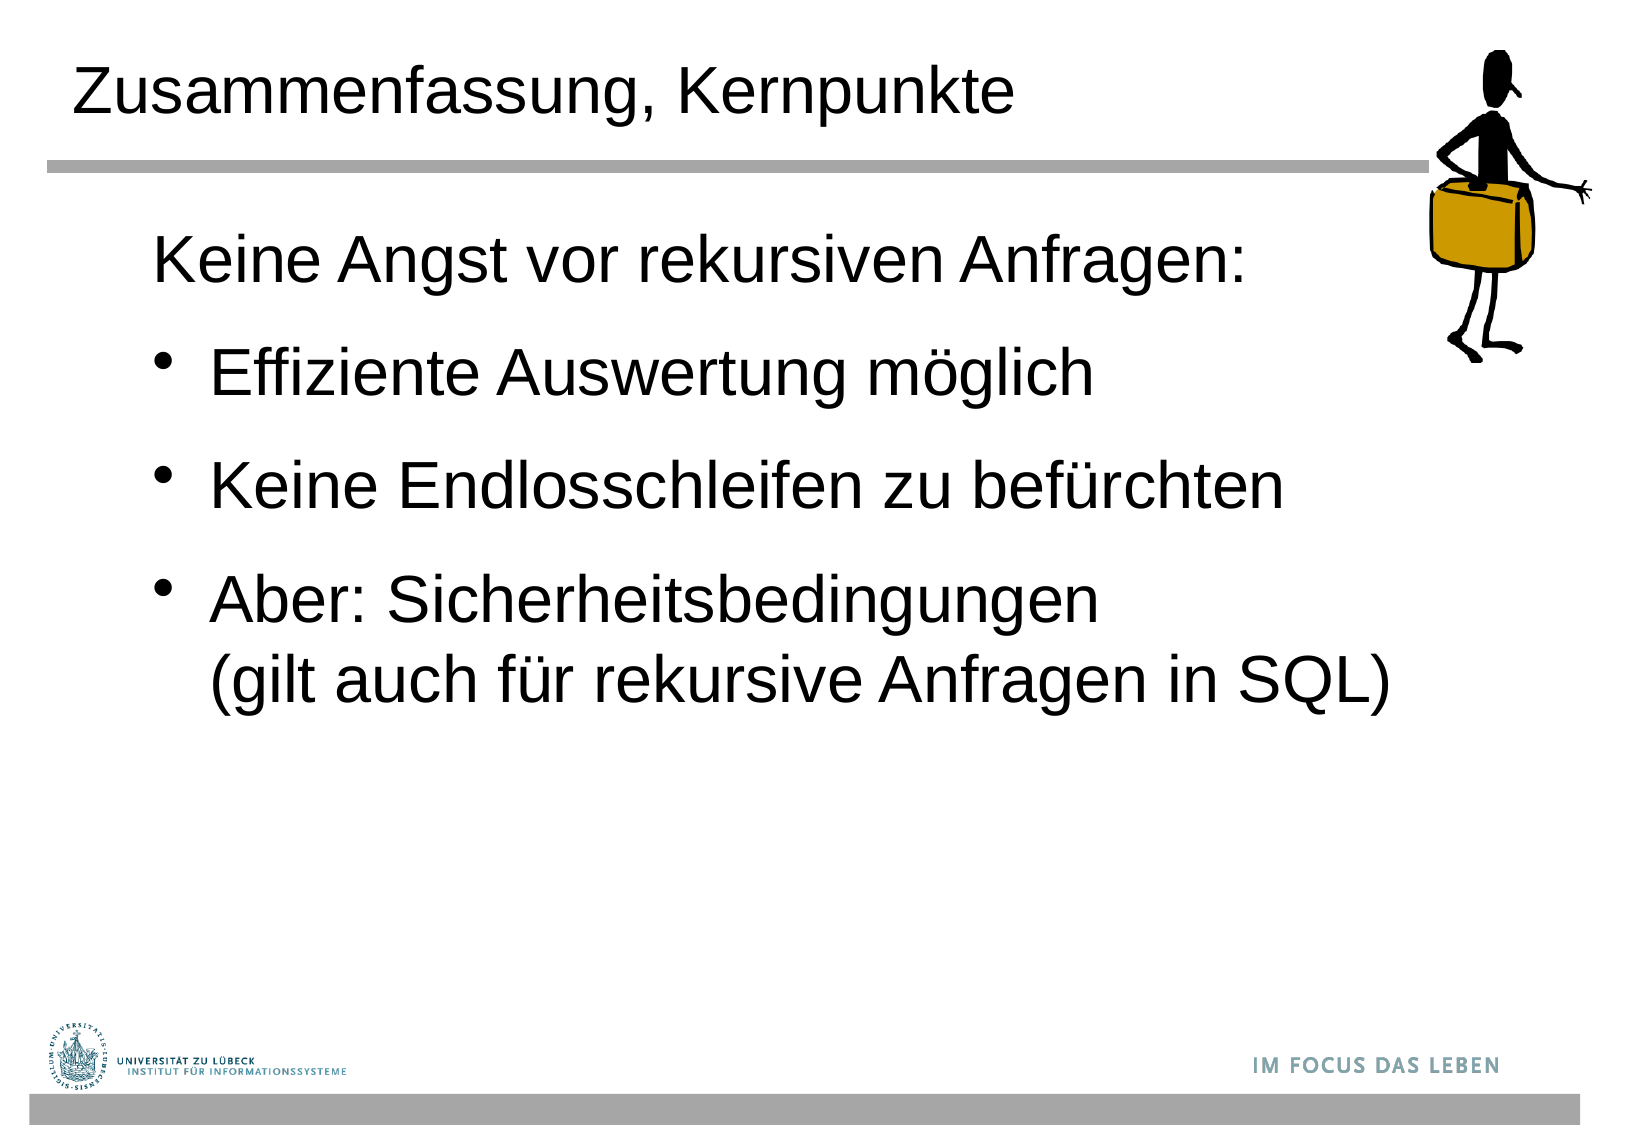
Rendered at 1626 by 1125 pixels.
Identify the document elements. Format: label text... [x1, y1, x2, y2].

picture [1254, 1057, 1498, 1073]
title Zusammenfassung, Kernpunkte [62, 50, 1426, 133]
list Keine Angst vor rekursiven Anfragen: Effiziente Auswertung möglich Keine Endlosschleifen zu befürchten Aber: Sicherheitsbedingungen (gilt auch für rekursive Anfragen in SQL) [137, 208, 1480, 1056]
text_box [1429, 49, 1593, 363]
